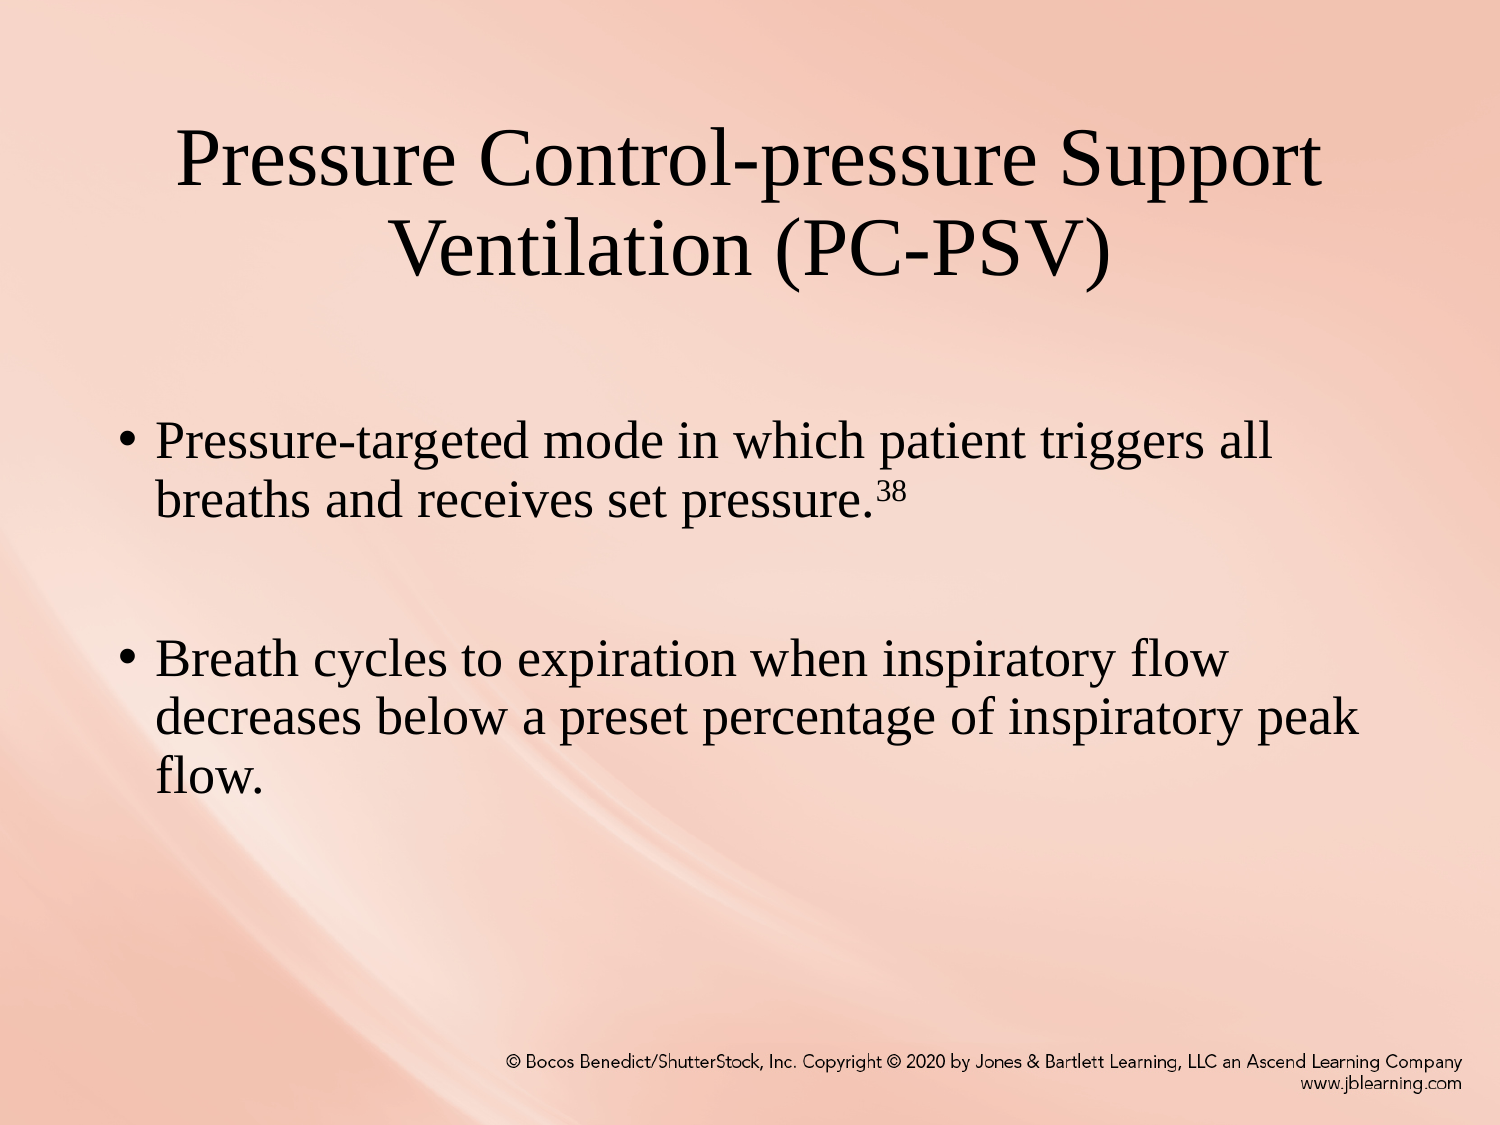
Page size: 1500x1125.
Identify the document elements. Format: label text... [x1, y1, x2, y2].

list Pressure-targeted mode in which patient triggers all breaths and receives set pressure.38 Breath cycles to expiration when inspiratory flow decreases below a preset percentage of inspiratory peak flow. [103, 404, 1397, 955]
picture [0, 0, 1500, 1125]
title Pressure Control-pressure Support Ventilation (PC-PSV) [103, 95, 1397, 313]
